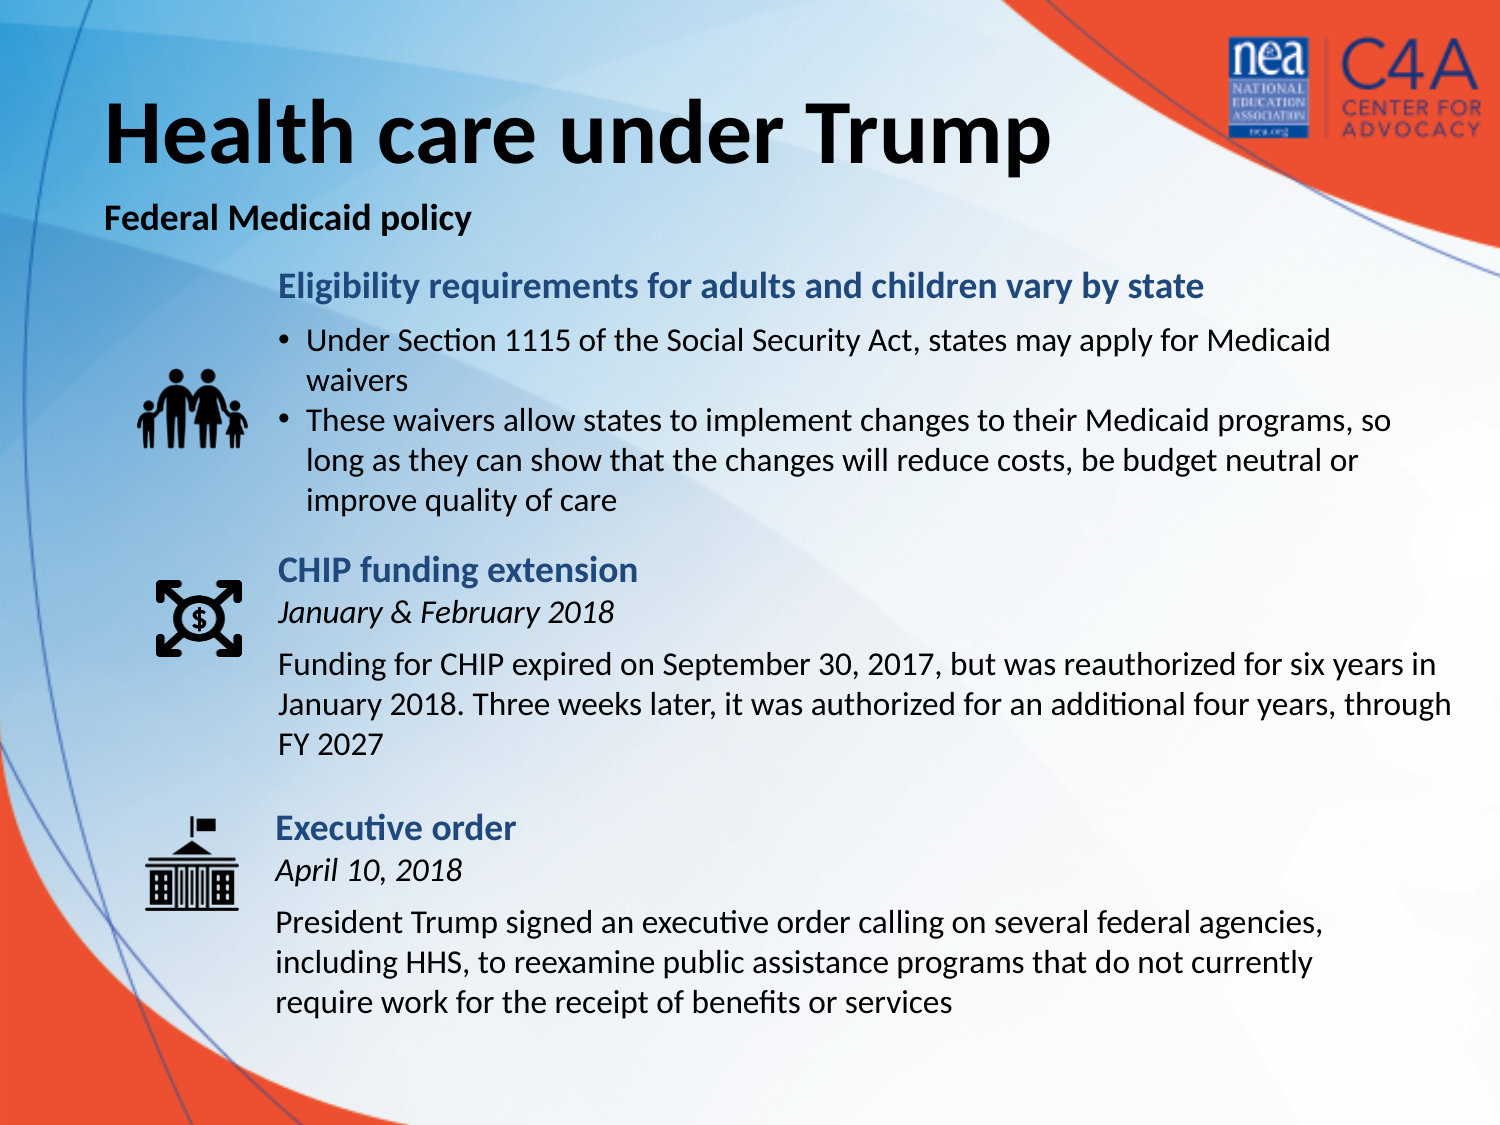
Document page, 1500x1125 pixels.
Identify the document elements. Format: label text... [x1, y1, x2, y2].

picture [0, 0, 1500, 1125]
text_box CHIP funding extension January & February 2018 Funding for CHIP expired on September 30, 2017, but was reauthorized for six years in January 2018. Three weeks later, it was authorized for an additional four years, through FY 2027 [263, 537, 1485, 770]
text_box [156, 580, 243, 658]
text_box Federal Medicaid policy [89, 185, 1401, 245]
title Health care under Trump [89, 33, 1231, 185]
text_box Executive order April 10, 2018 President Trump signed an executive order calling on several federal agencies, including HHS, to reexamine public assistance programs that do not currently require work for the receipt of benefits or services [260, 795, 1419, 1028]
text_box Eligibility requirements for adults and children vary by state Under Section 1115 of the Social Security Act, states may apply for Medicaid waivers These waivers allow states to implement changes to their Medicaid programs, so long as they can show that the changes will reduce costs, be budget neutral or improve quality of care [263, 253, 1422, 526]
